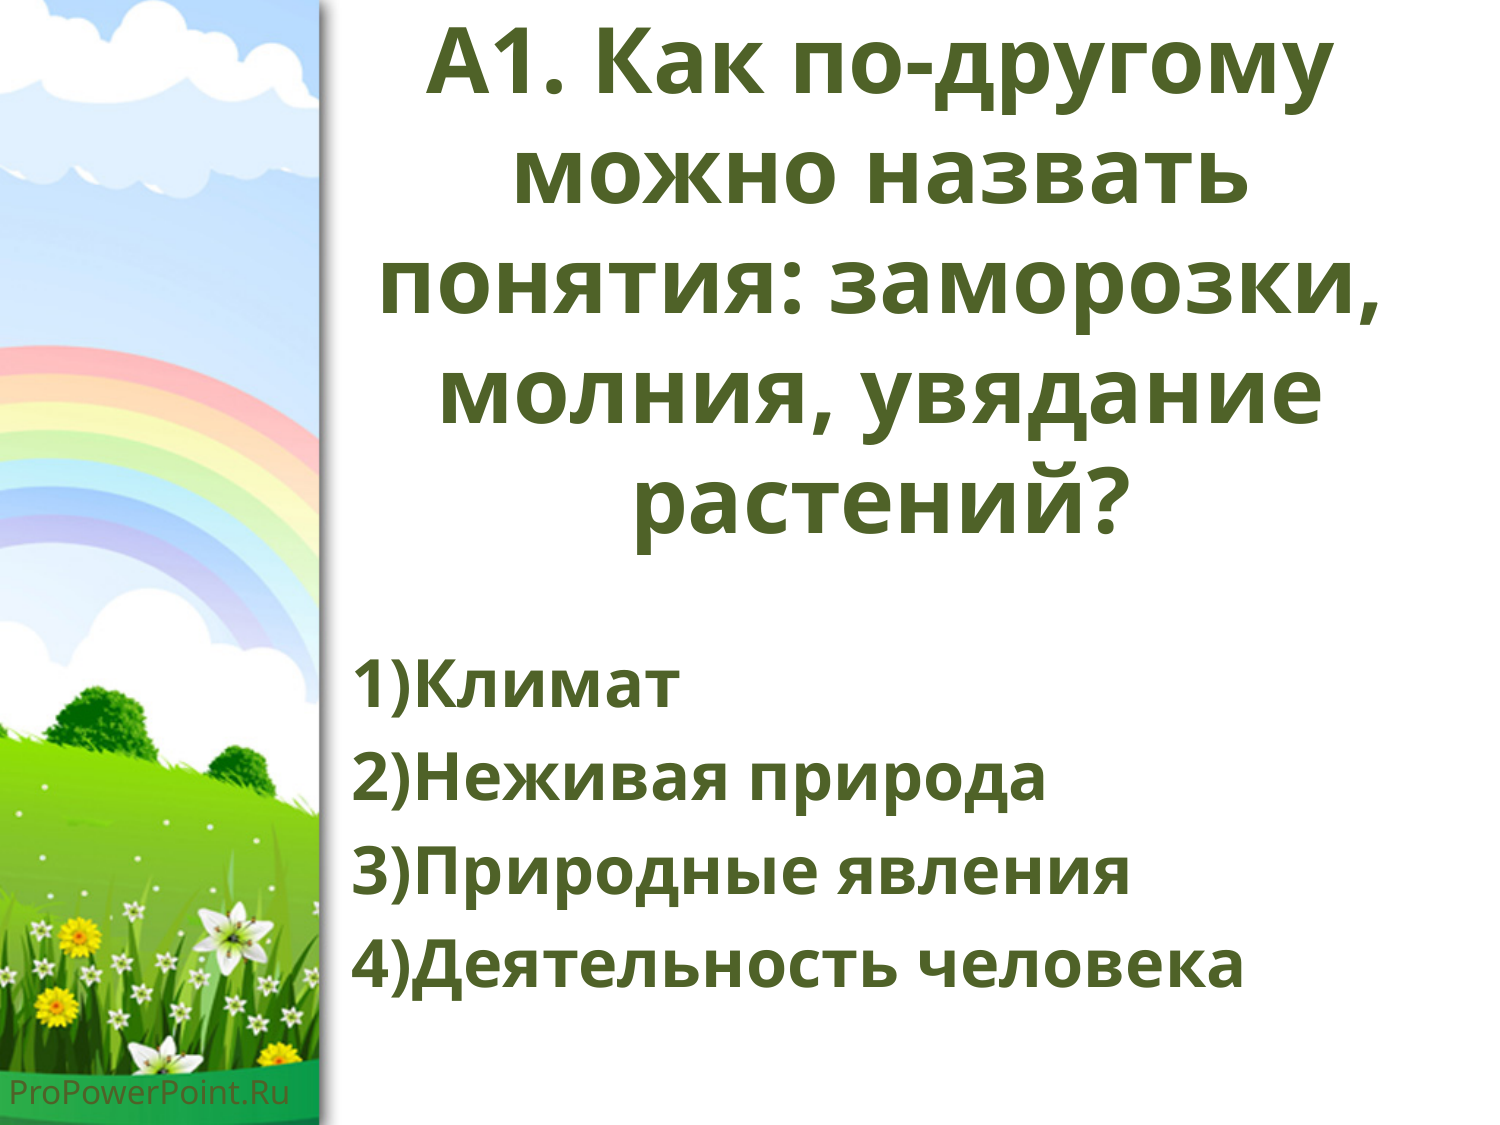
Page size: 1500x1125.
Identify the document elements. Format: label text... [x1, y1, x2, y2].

list Климат Неживая природа Природные явления Деятельность человека [336, 633, 1425, 1094]
picture [0, 0, 1500, 1125]
title А1. Как по-другому можно назвать понятия: заморозки, молния, увядание растений? [336, 45, 1425, 598]
